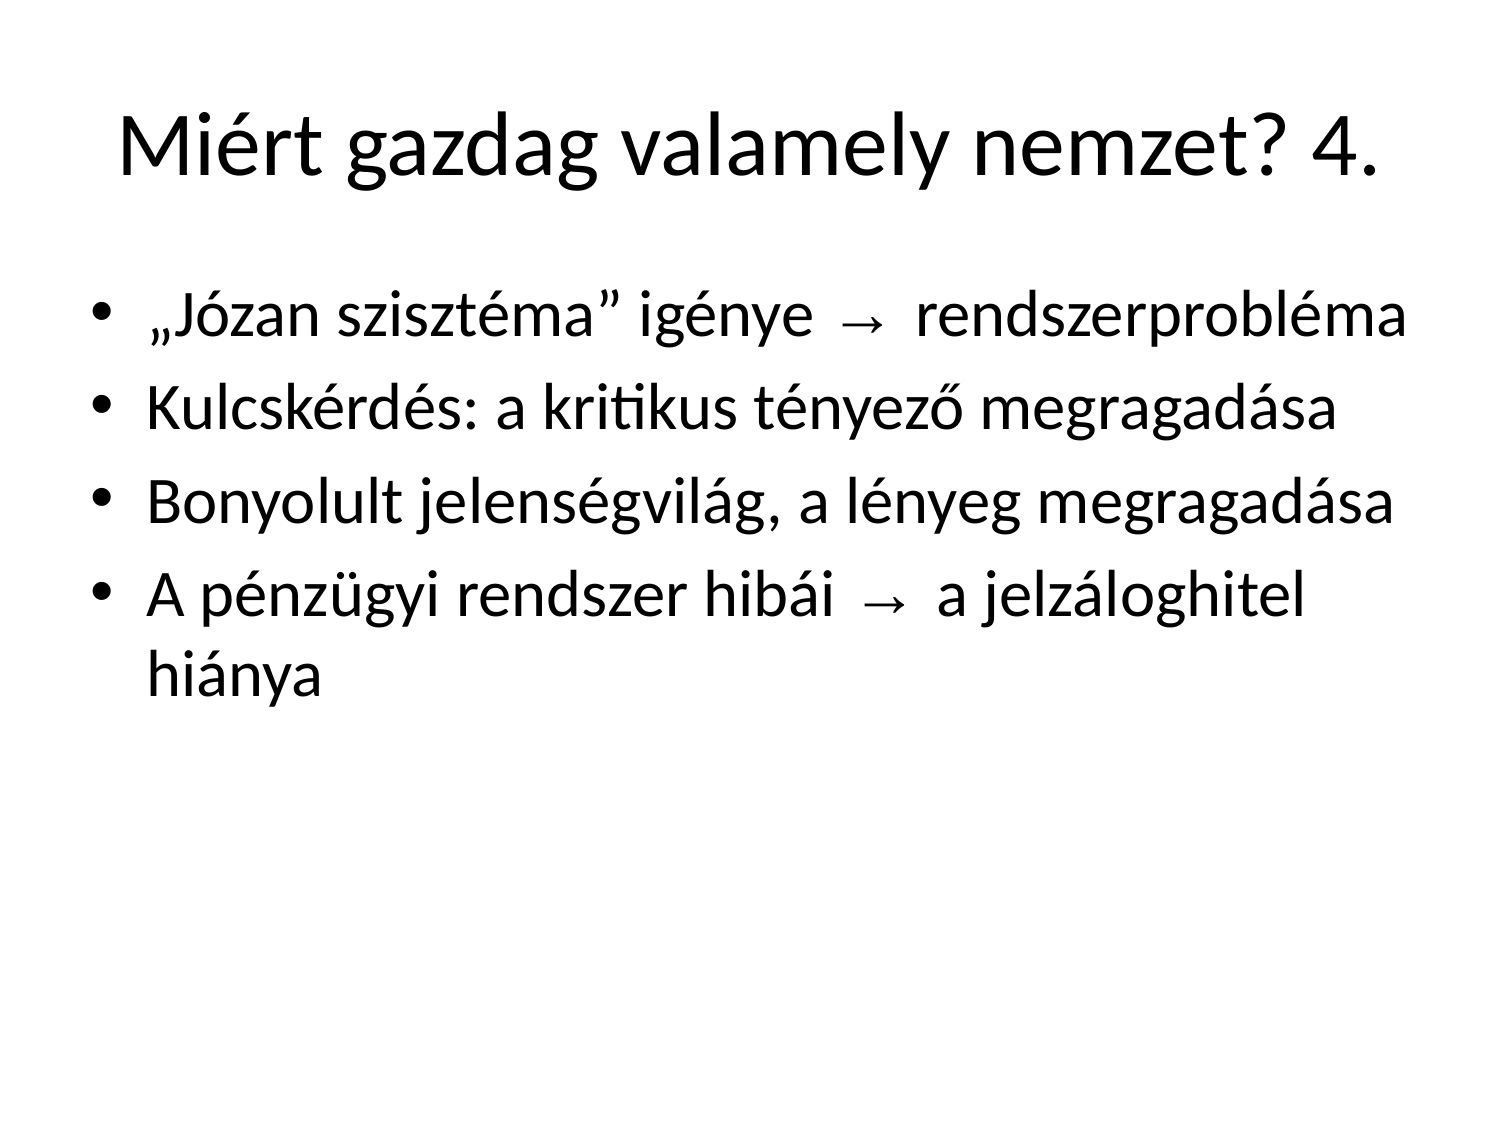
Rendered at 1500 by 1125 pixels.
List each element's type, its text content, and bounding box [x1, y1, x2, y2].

list „Józan szisztéma” igénye → rendszerprobléma Kulcskérdés: a kritikus tényező megragadása Bonyolult jelenségvilág, a lényeg megragadása A pénzügyi rendszer hibái → a jelzáloghitel hiánya [75, 262, 1425, 1005]
title Miért gazdag valamely nemzet? 4. [75, 45, 1425, 233]
